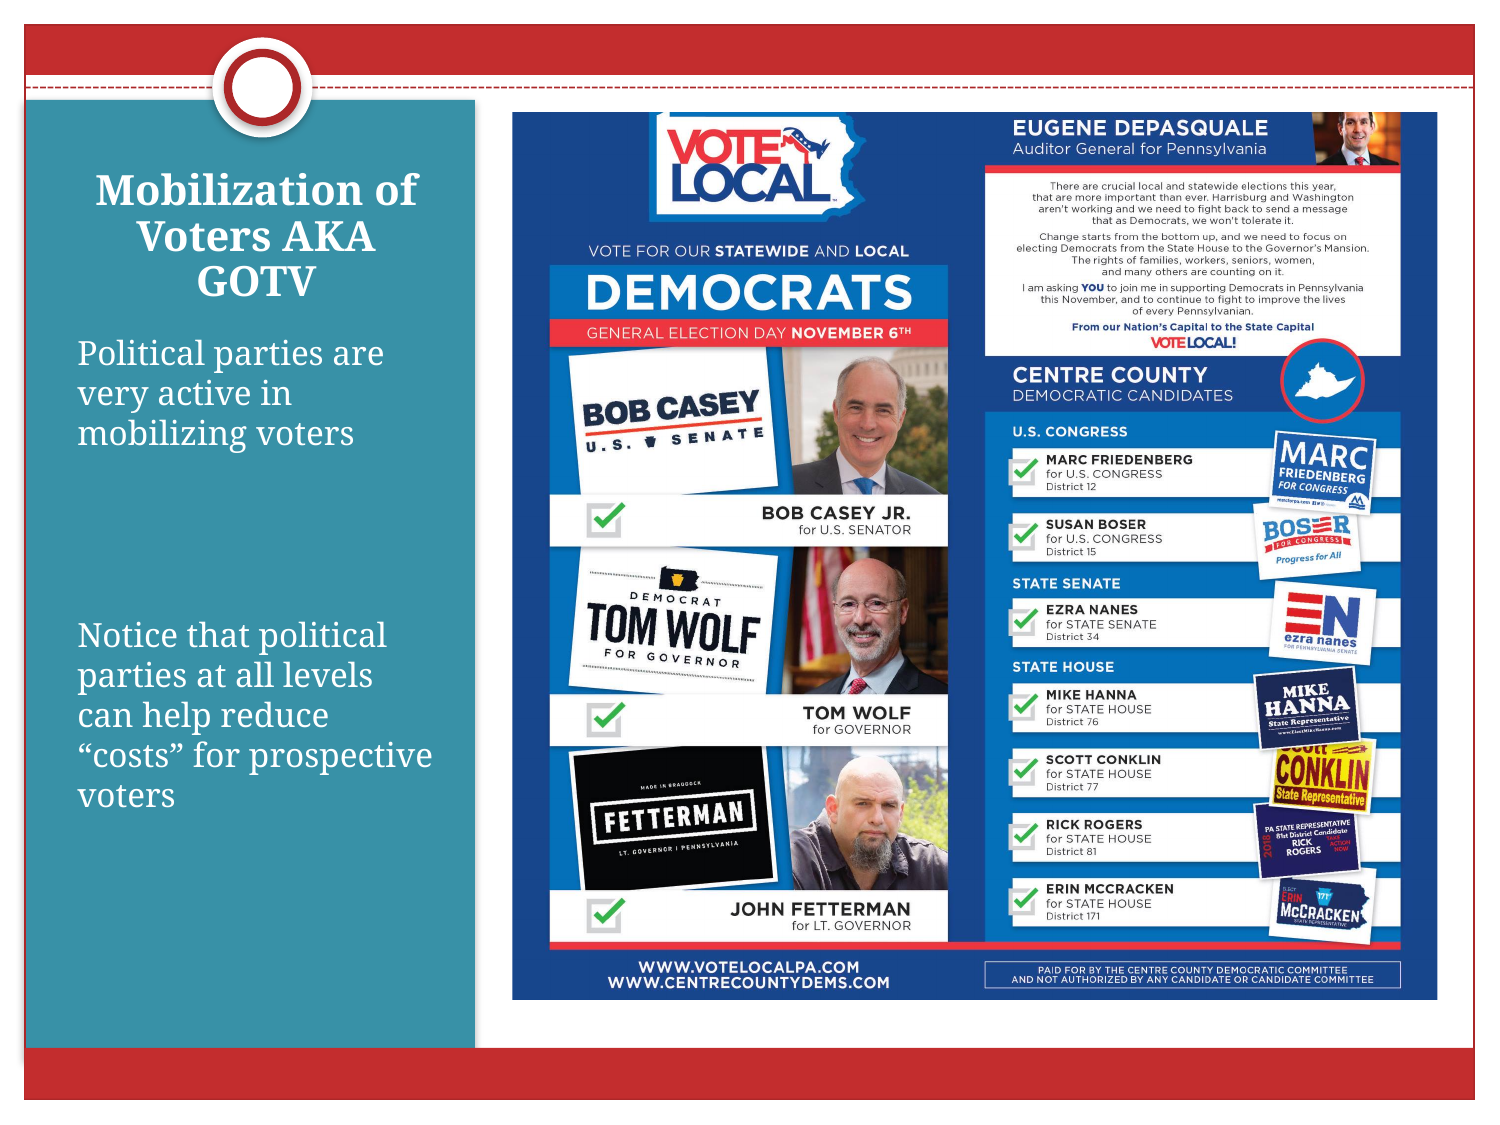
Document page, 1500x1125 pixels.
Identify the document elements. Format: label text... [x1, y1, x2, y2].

title Mobilization of Voters AKA GOTV [62, 149, 450, 313]
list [512, 112, 1438, 1001]
list Political parties are very active in mobilizing voters Notice that political parties at all levels can help reduce “costs” for prospective voters [62, 324, 450, 1005]
